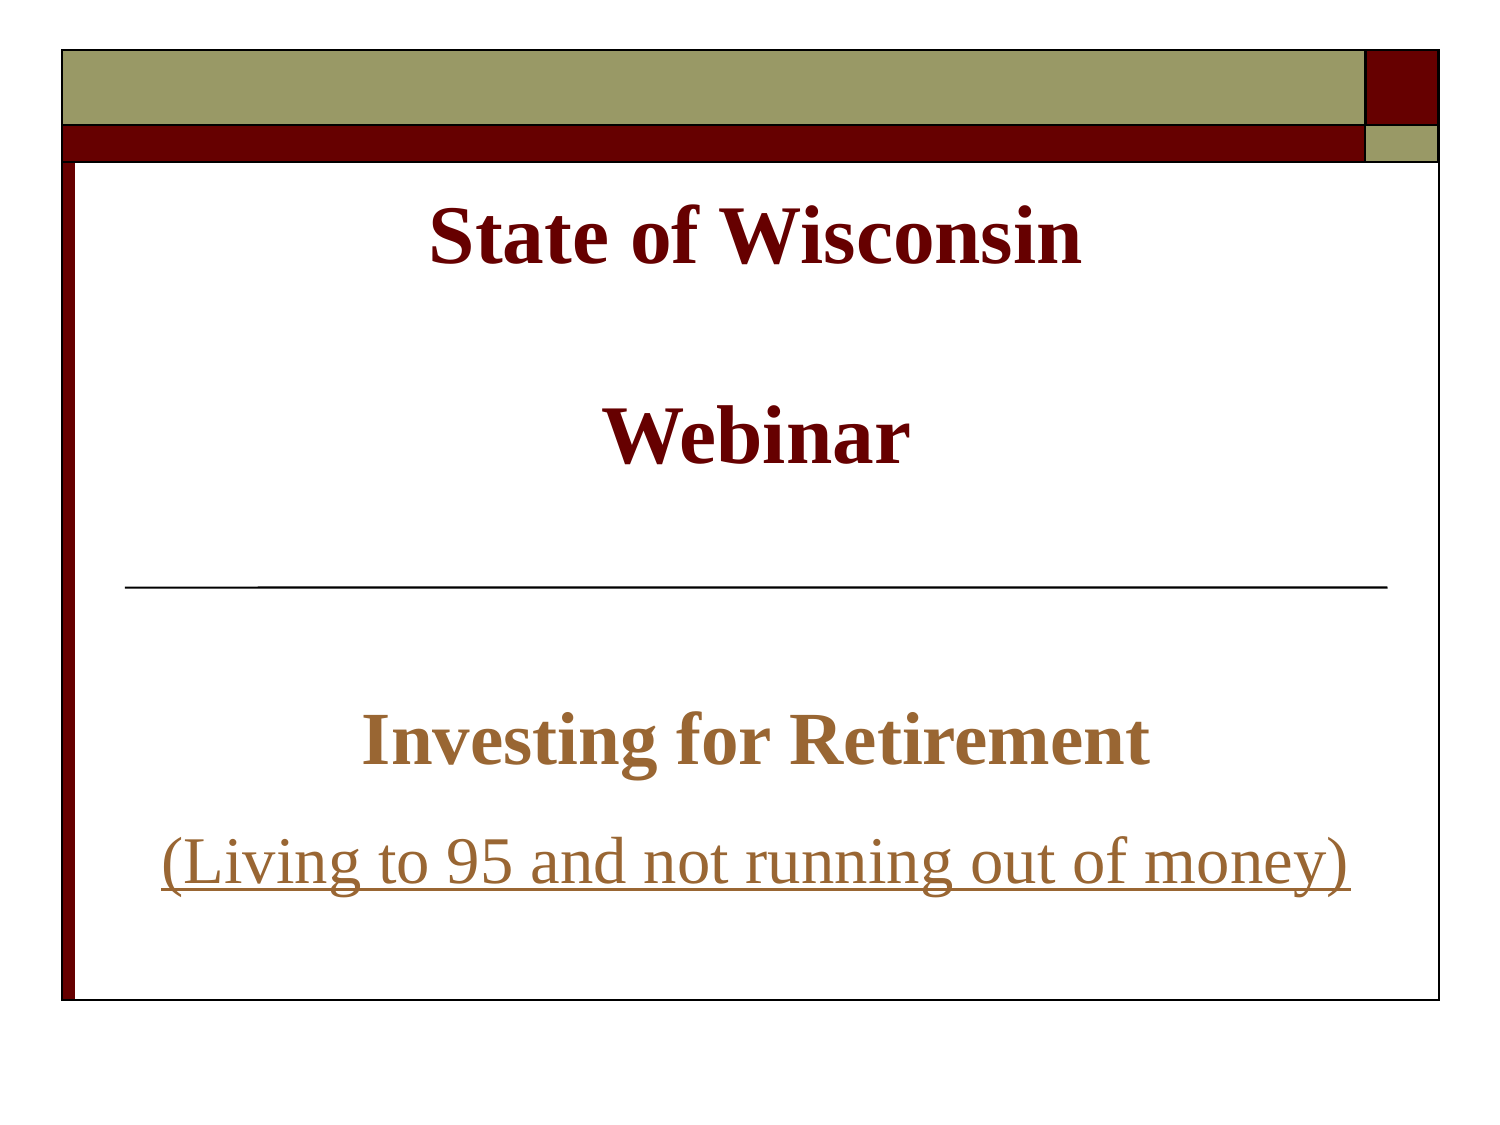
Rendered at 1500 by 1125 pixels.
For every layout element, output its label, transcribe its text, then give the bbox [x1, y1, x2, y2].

title State of Wisconsin Webinar [75, 162, 1438, 588]
subtitle Investing for Retirement (Living to 95 and not running out of money) [125, 587, 1388, 956]
